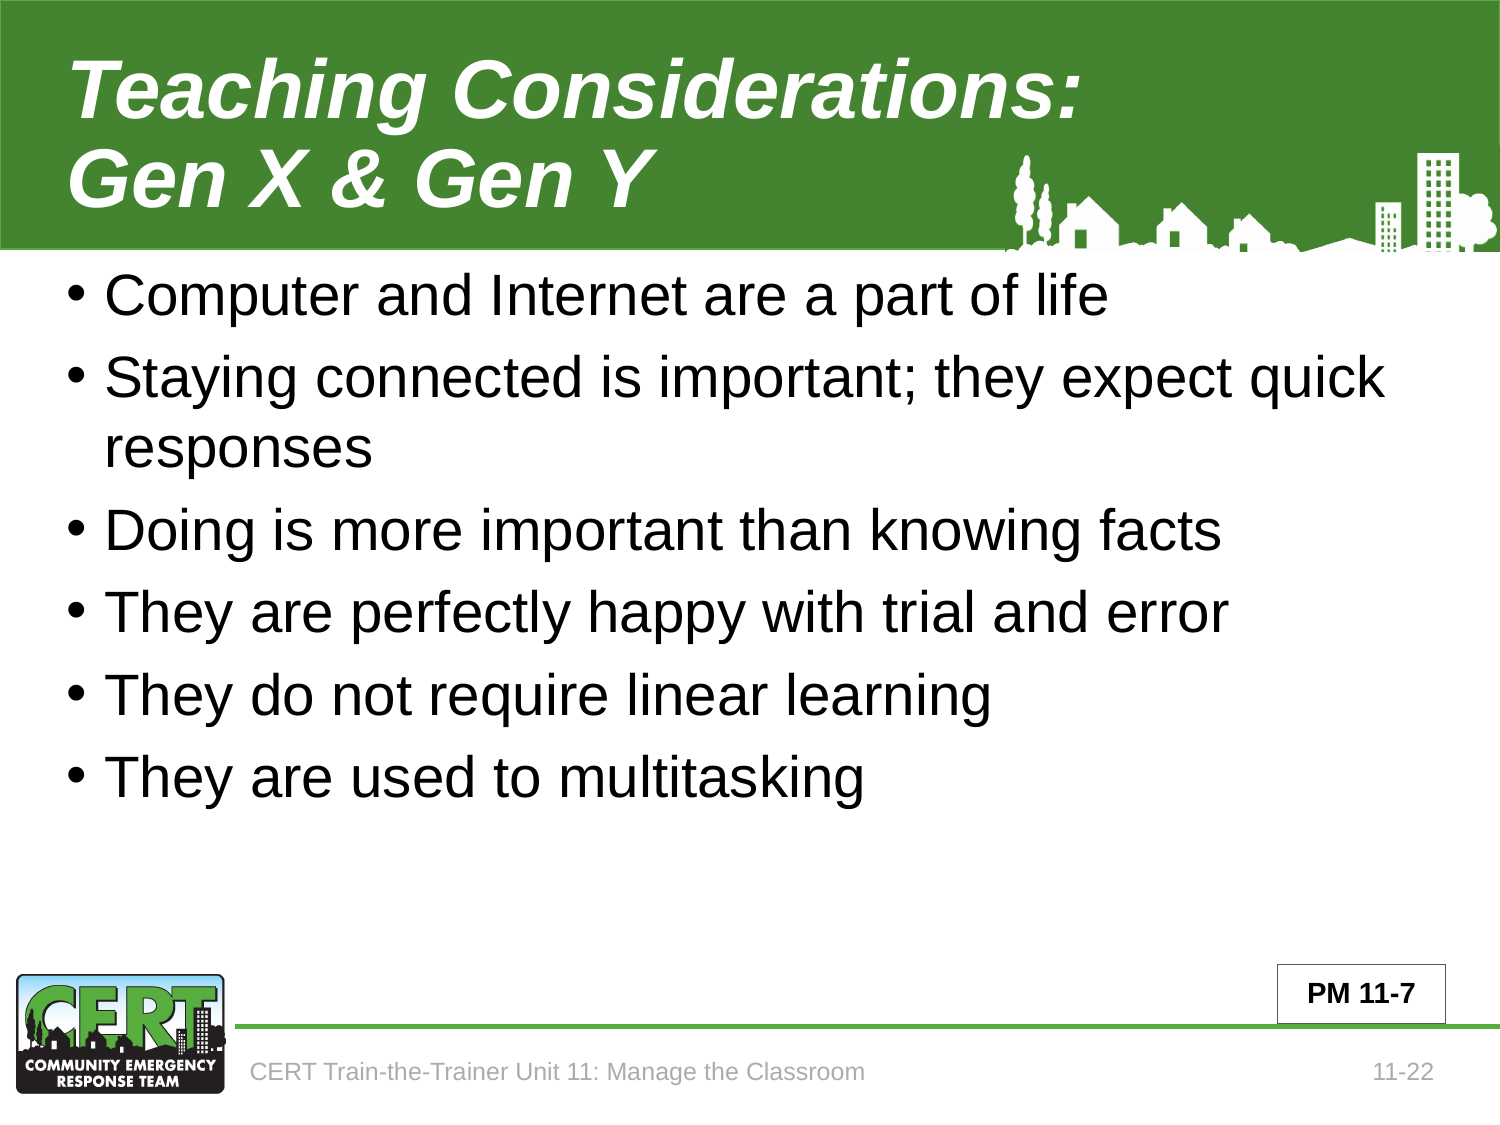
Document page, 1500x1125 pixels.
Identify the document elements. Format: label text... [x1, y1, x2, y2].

picture [1005, 145, 1500, 252]
list 11-22 [1153, 1047, 1450, 1098]
title Teaching Considerations: Gen X & Gen Y [51, 52, 1154, 220]
list Computer and Internet are a part of life Staying connected is important; they expect quick responses Doing is more important than knowing facts They are perfectly happy with trial and error They do not require linear learning They are used to multitasking [51, 249, 1449, 1034]
list CERT Train-the-Trainer Unit 11: Manage the Classroom [234, 1047, 963, 1098]
picture [15, 973, 226, 1094]
list PM 11-7 [1277, 964, 1446, 1024]
